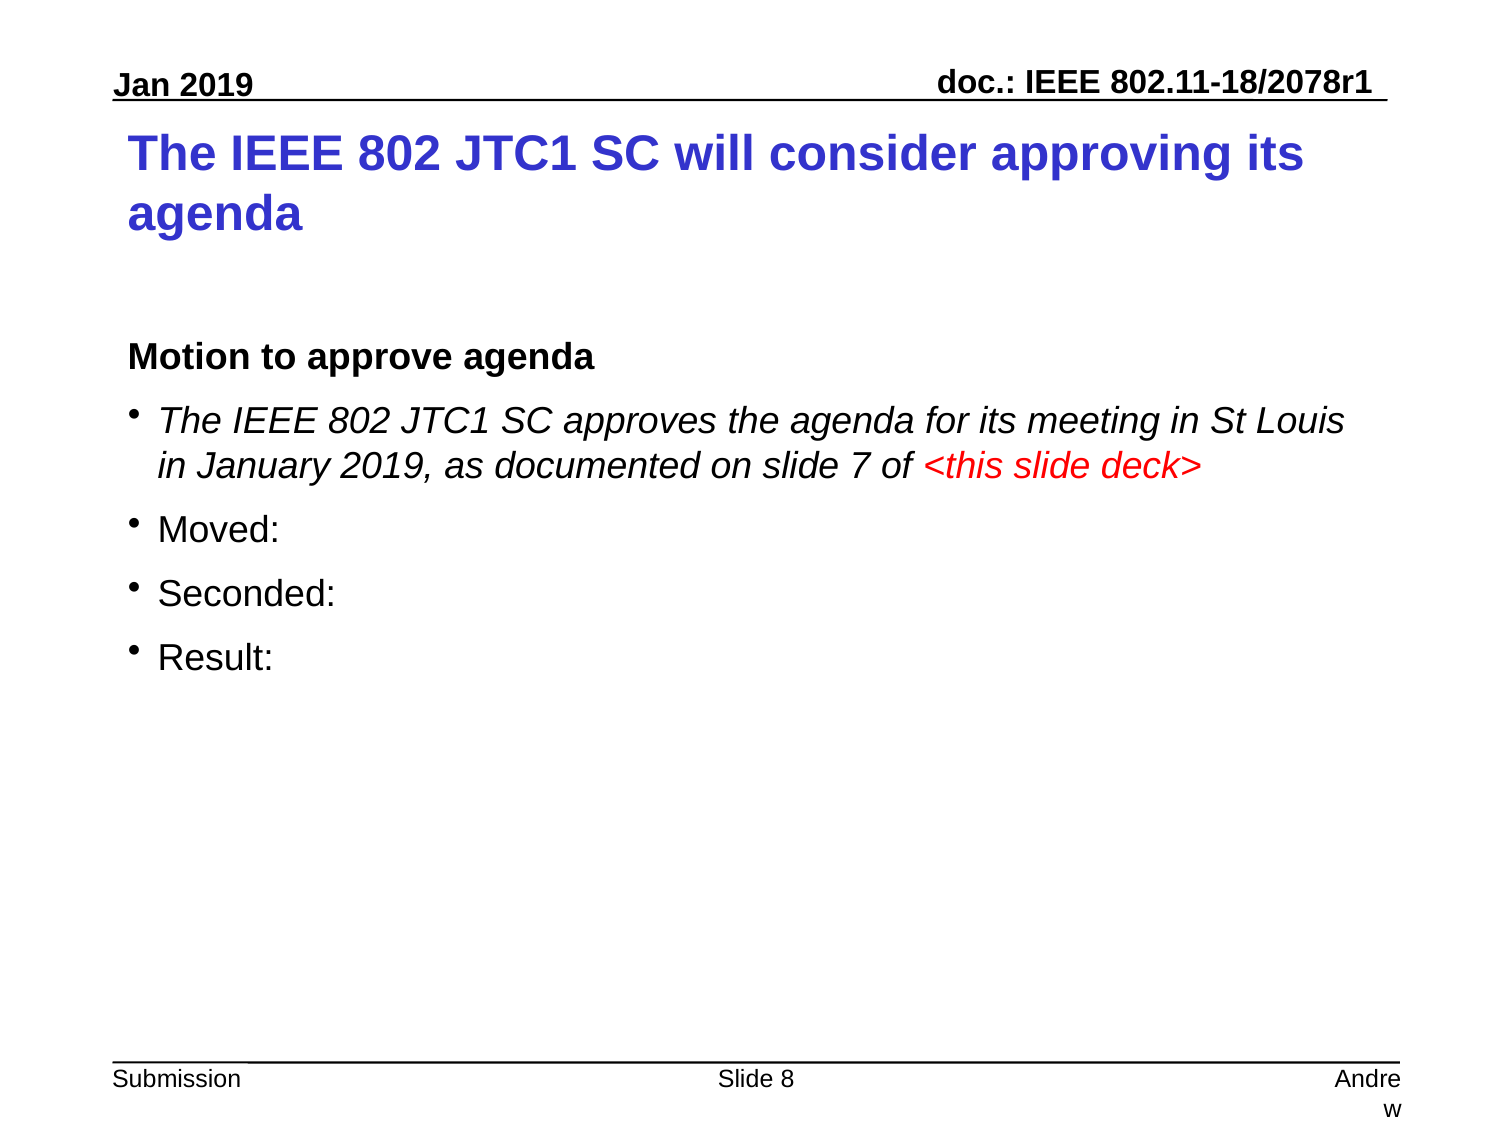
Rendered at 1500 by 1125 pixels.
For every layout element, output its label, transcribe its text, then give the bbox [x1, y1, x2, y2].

footer Andrew Myles, Cisco [1320, 1061, 1402, 1093]
list Motion to approve agenda The IEEE 802 JTC1 SC approves the agenda for its meeting in St Louis in January 2019, as documented on slide 7 of <this slide deck> Moved: Seconded: Result: [112, 324, 1388, 1000]
title The IEEE 802 JTC1 SC will consider approving its agenda [112, 112, 1388, 288]
slide_number Slide 8 [709, 1061, 803, 1093]
